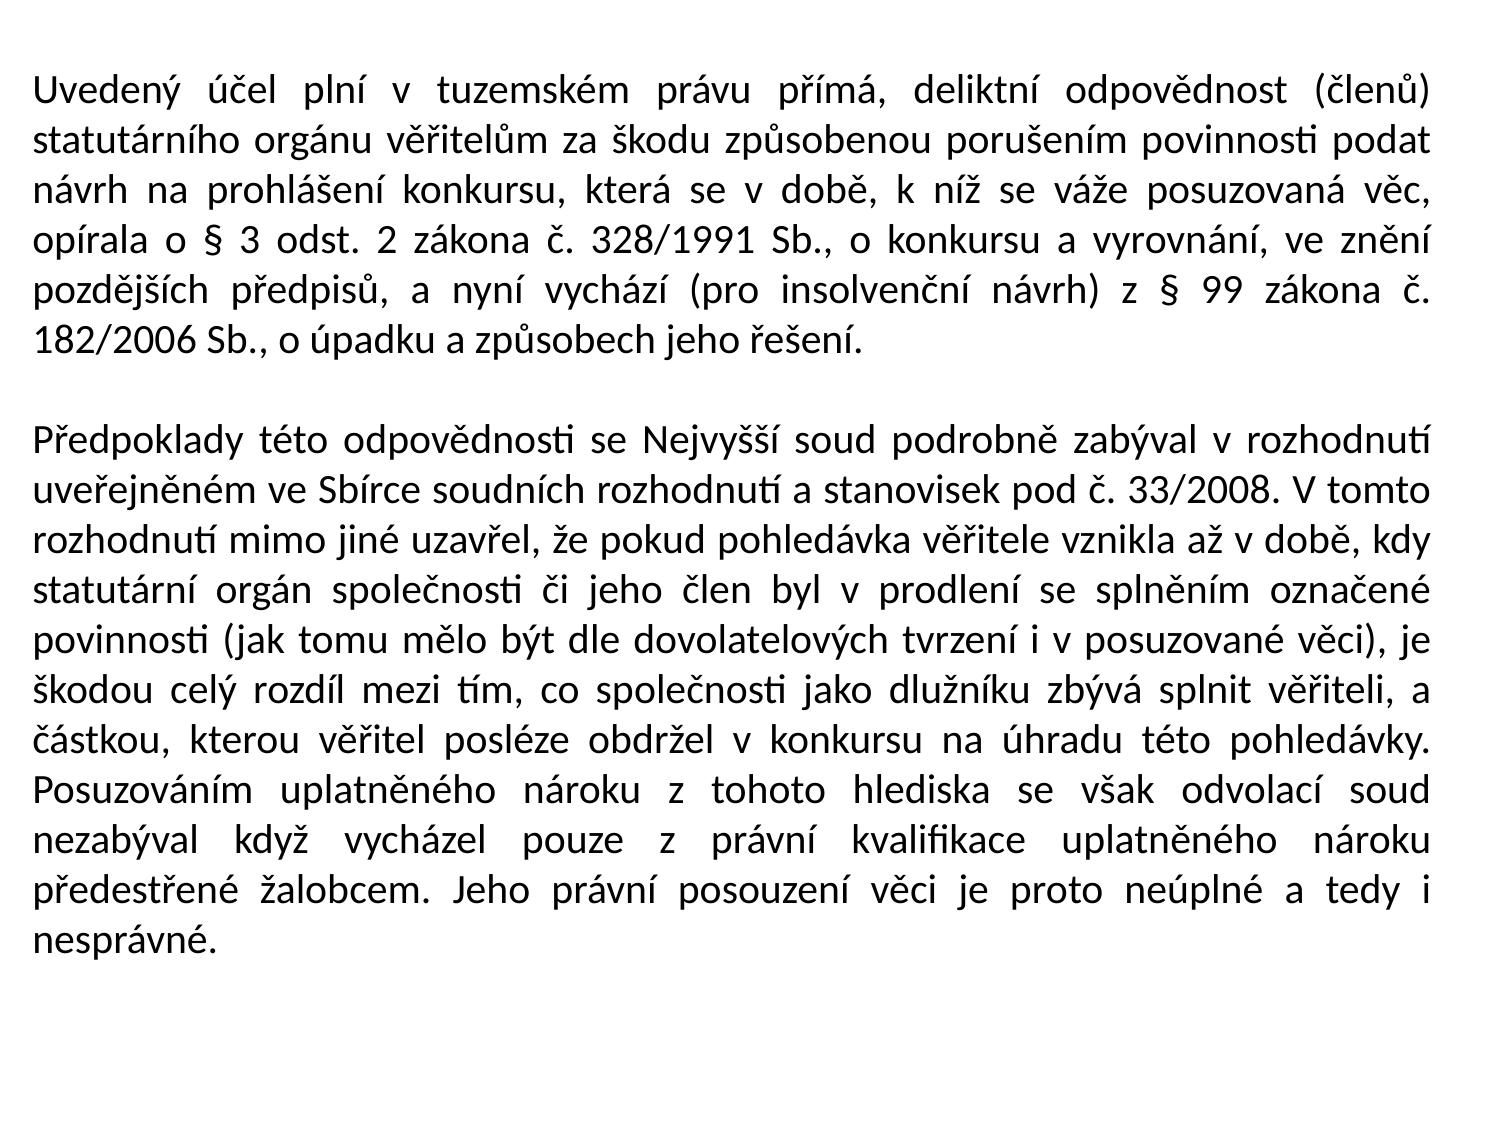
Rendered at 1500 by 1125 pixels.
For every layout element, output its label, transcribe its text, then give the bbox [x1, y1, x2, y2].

text_box Uvedený účel plní v tuzemském právu přímá, deliktní odpovědnost (členů) statutárního orgánu věřitelům za škodu způsobenou porušením povinnosti podat návrh na prohlášení konkursu, která se v době, k níž se váže posuzovaná věc, opírala o § 3 odst. 2 zákona č. 328/1991 Sb., o konkursu a vyrovnání, ve znění pozdějších předpisů, a nyní vychází (pro insolvenční návrh) z § 99 zákona č. 182/2006 Sb., o úpadku a způsobech jeho řešení. Předpoklady této odpovědnosti se Nejvyšší soud podrobně zabýval v rozhodnutí uveřejněném ve Sbírce soudních rozhodnutí a stanovisek pod č. 33/2008. V tomto rozhodnutí mimo jiné uzavřel, že pokud pohledávka věřitele vznikla až v době, kdy statutární orgán společnosti či jeho člen byl v prodlení se splněním označené povinnosti (jak tomu mělo být dle dovolatelových tvrzení i v posuzované věci), je škodou celý rozdíl mezi tím, co společnosti jako dlužníku zbývá splnit věřiteli, a částkou, kterou věřitel posléze obdržel v konkursu na úhradu této pohledávky. Posuzováním uplatněného nároku z tohoto hlediska se však odvolací soud nezabýval když vycházel pouze z právní kvalifikace uplatněného nároku předestřené žalobcem. Jeho právní posouzení věci je proto neúplné a tedy i nesprávné. [17, 54, 1447, 1020]
